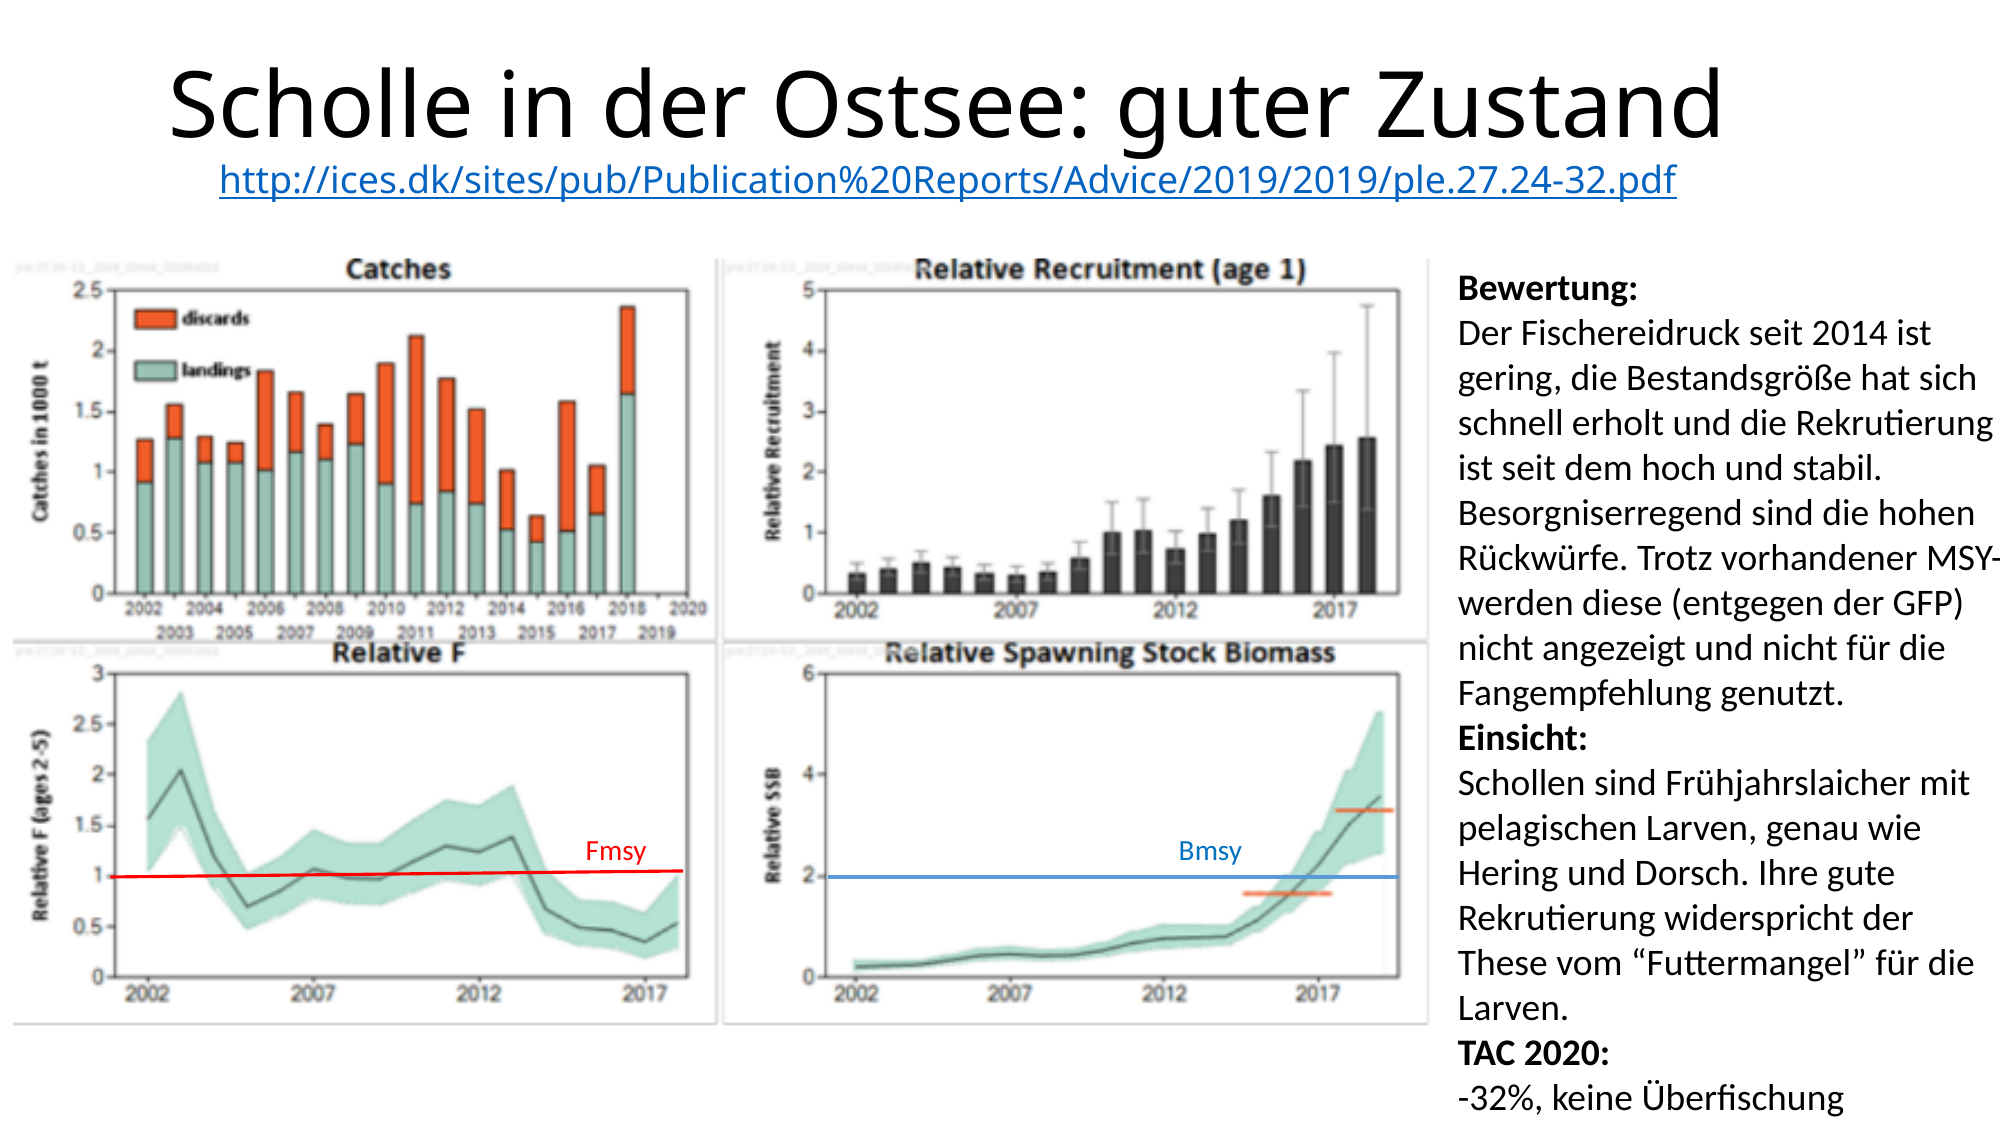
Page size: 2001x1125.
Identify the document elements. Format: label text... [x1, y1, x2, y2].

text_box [110, 870, 684, 877]
text_box Bewertung: Der Fischereidruck seit 2014 ist gering, die Bestandsgröße hat sich schnell erholt und die Rekrutierung ist seit dem hoch und stabil. Besorgniserregend sind die hohen Rückwürfe. Trotz vorhandener MSY-Proxies werden diese (entgegen der GFP) nicht angezeigt und nicht für die Fangempfehlung genutzt. Einsicht: Schollen sind Frühjahrslaicher mit pelagischen Larven, genau wie Hering und Dorsch. Ihre gute Rekrutierung widerspricht der These vom “Futtermangel” für die Larven. TAC 2020: -32%, keine Überfischung [1443, 255, 2000, 1125]
picture [0, 239, 1439, 1028]
title Scholle in der Ostsee: guter Zustand http://ices.dk/sites/pub/Publication%20Reports/Advice/2019/2019/ple.27.24-32.pdf [85, 21, 1811, 240]
